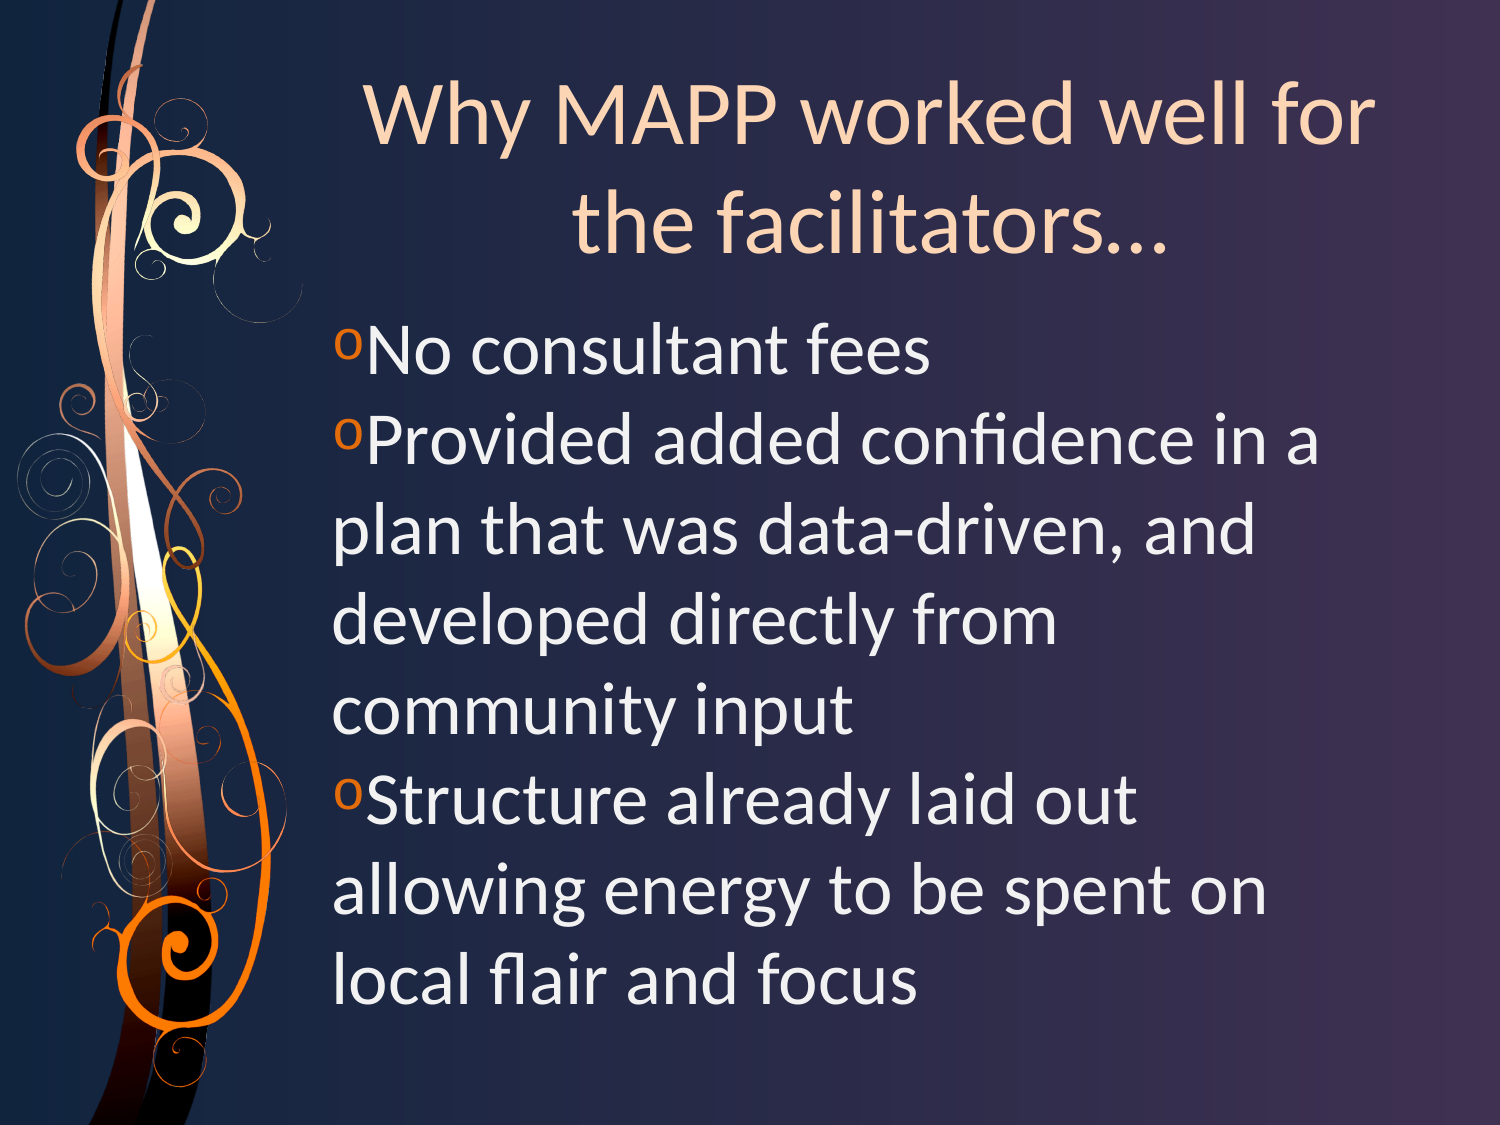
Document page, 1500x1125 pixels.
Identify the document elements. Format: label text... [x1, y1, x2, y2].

table_cell [36, 708, 270, 1094]
title Why MAPP worked well for the facilitators… [316, 45, 1425, 233]
list No consultant fees Provided added confidence in a plan that was data-driven, and developed directly from community input Structure already laid out allowing energy to be spent on local flair and focus [316, 292, 1425, 1072]
table_cell [56, 382, 108, 439]
table_cell [119, 559, 312, 764]
